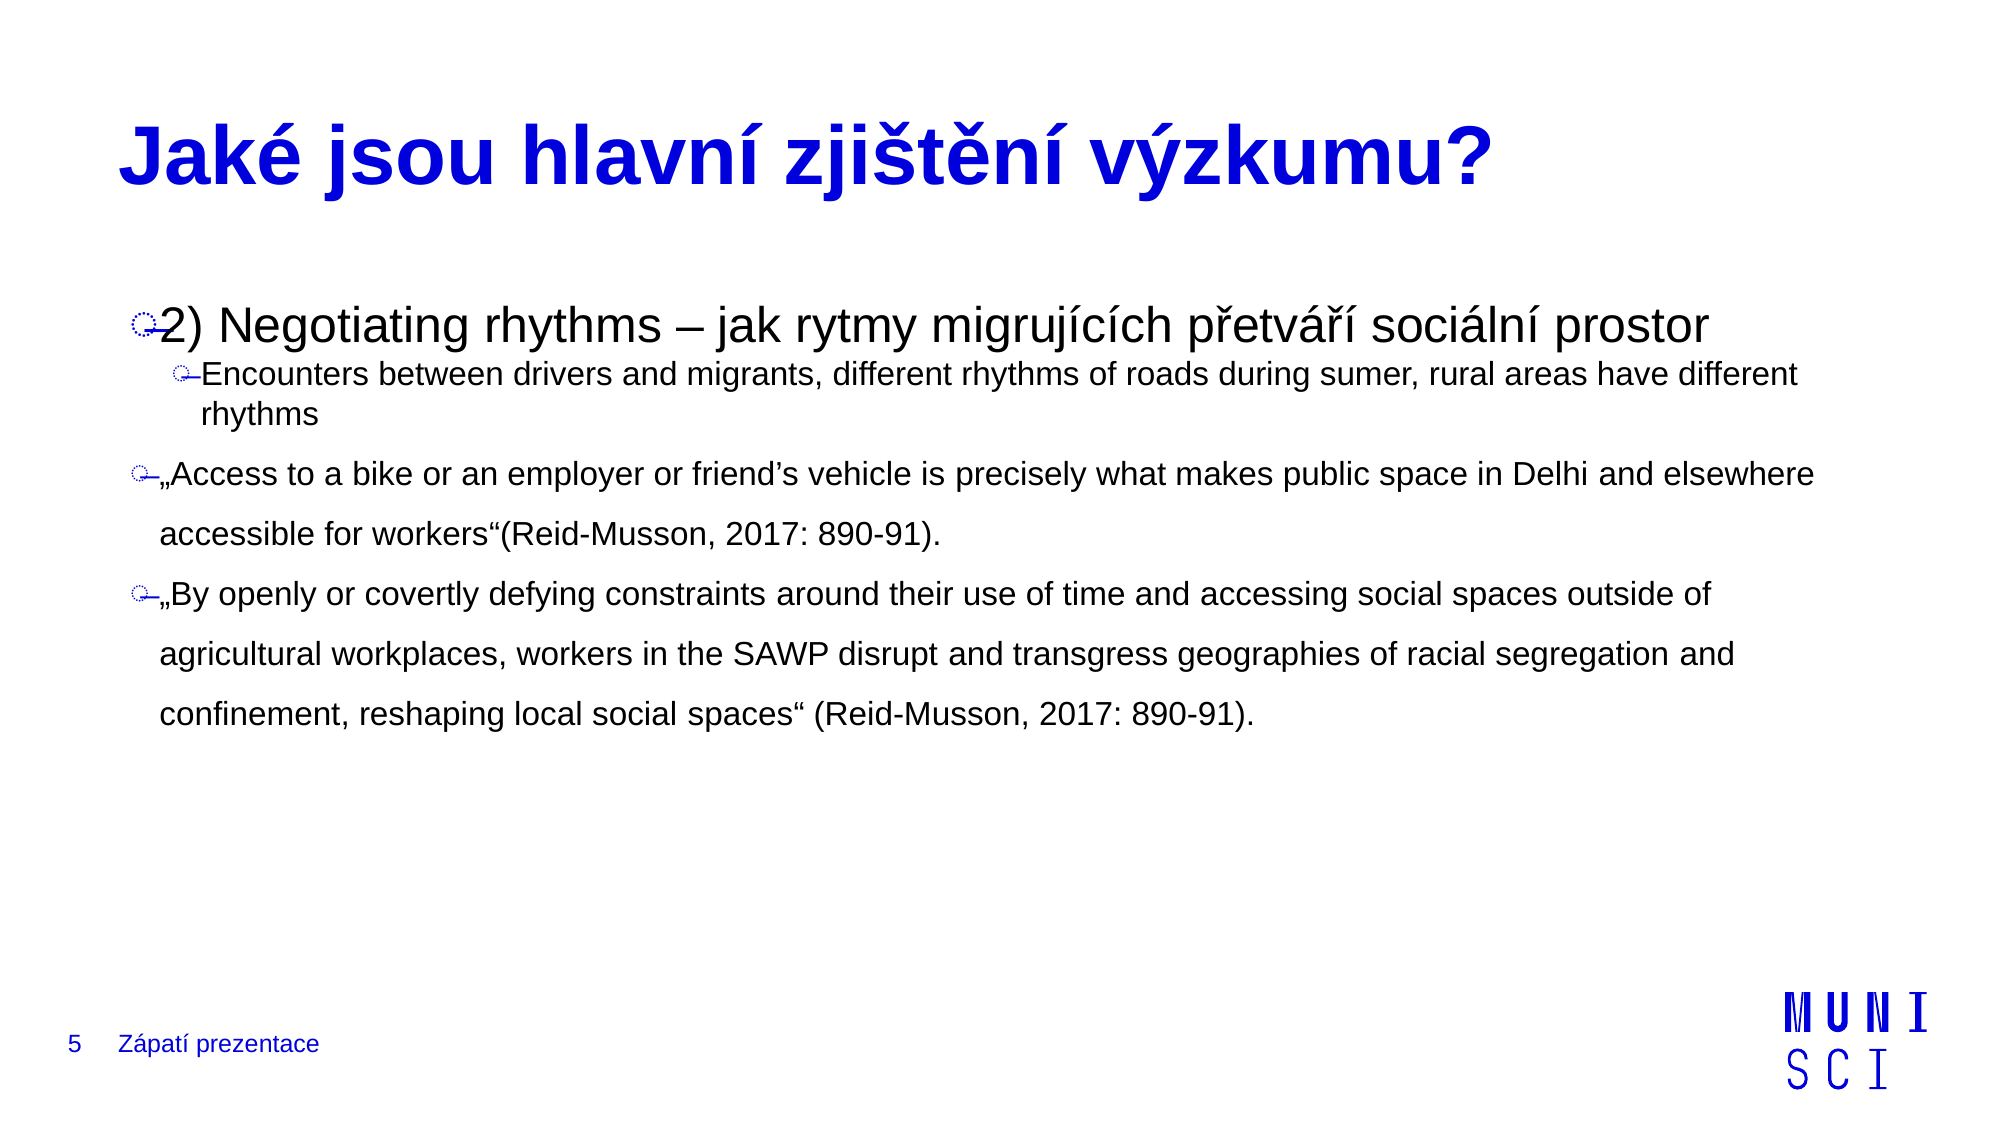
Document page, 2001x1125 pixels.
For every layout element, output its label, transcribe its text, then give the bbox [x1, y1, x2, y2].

list 2) Negotiating rhythms – jak rytmy migrujících přetváří sociální prostor Encounters between drivers and migrants, different rhythms of roads during sumer, rural areas have different rhythms „Access to a bike or an employer or friend’s vehicle is precisely what makes public space in Delhi and elsewhere accessible for workers“(Reid-Musson, 2017: 890-91). „By openly or covertly defying constraints around their use of time and accessing social spaces outside of agricultural workplaces, workers in the SAWP disrupt and transgress geographies of racial segregation and confinement, reshaping local social spaces“ (Reid-Musson, 2017: 890-91). [118, 277, 1883, 957]
slide_number 5 [67, 1021, 110, 1063]
footer Zápatí prezentace [118, 1021, 1418, 1063]
title Jaké jsou hlavní zjištění výzkumu? [118, 118, 1883, 193]
